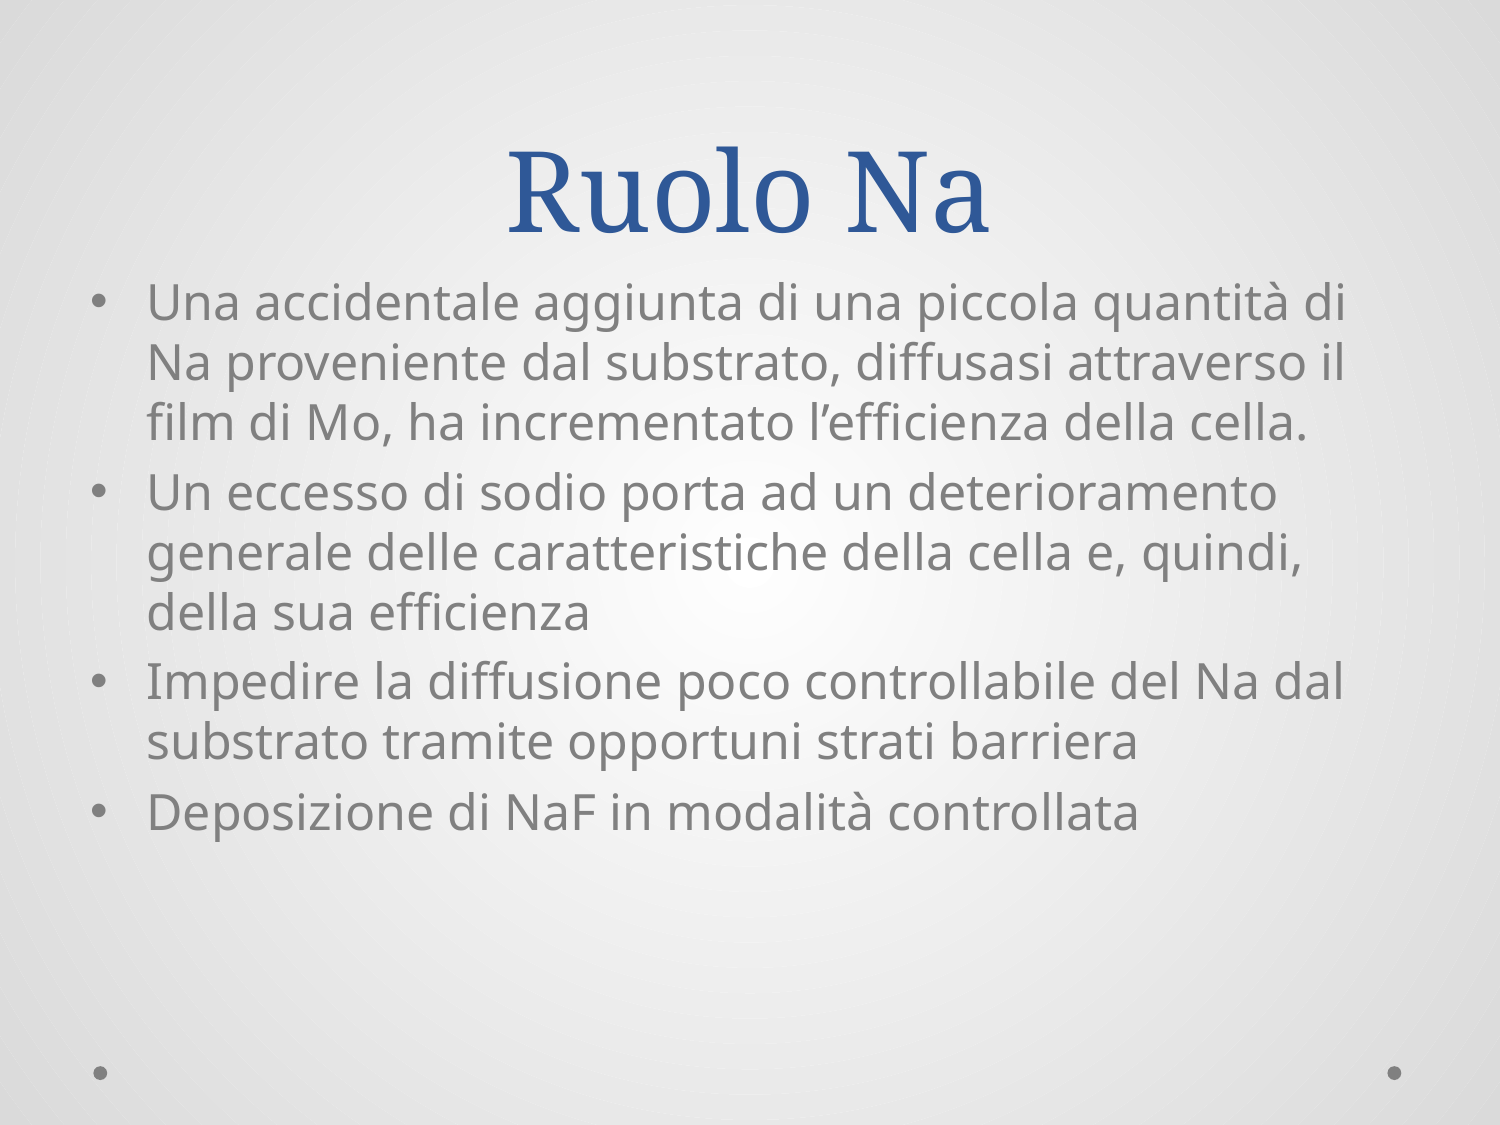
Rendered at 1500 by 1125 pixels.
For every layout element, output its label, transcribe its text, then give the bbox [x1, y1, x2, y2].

title Ruolo Na [75, 0, 1425, 262]
list Una accidentale aggiunta di una piccola quantità di Na proveniente dal substrato, diffusasi attraverso il film di Mo, ha incrementato l’efficienza della cella. Un eccesso di sodio porta ad un deterioramento generale delle caratteristiche della cella e, quindi, della sua efficienza Impedire la diffusione poco controllabile del Na dal substrato tramite opportuni strati barriera Deposizione di NaF in modalità controllata [75, 262, 1425, 1005]
